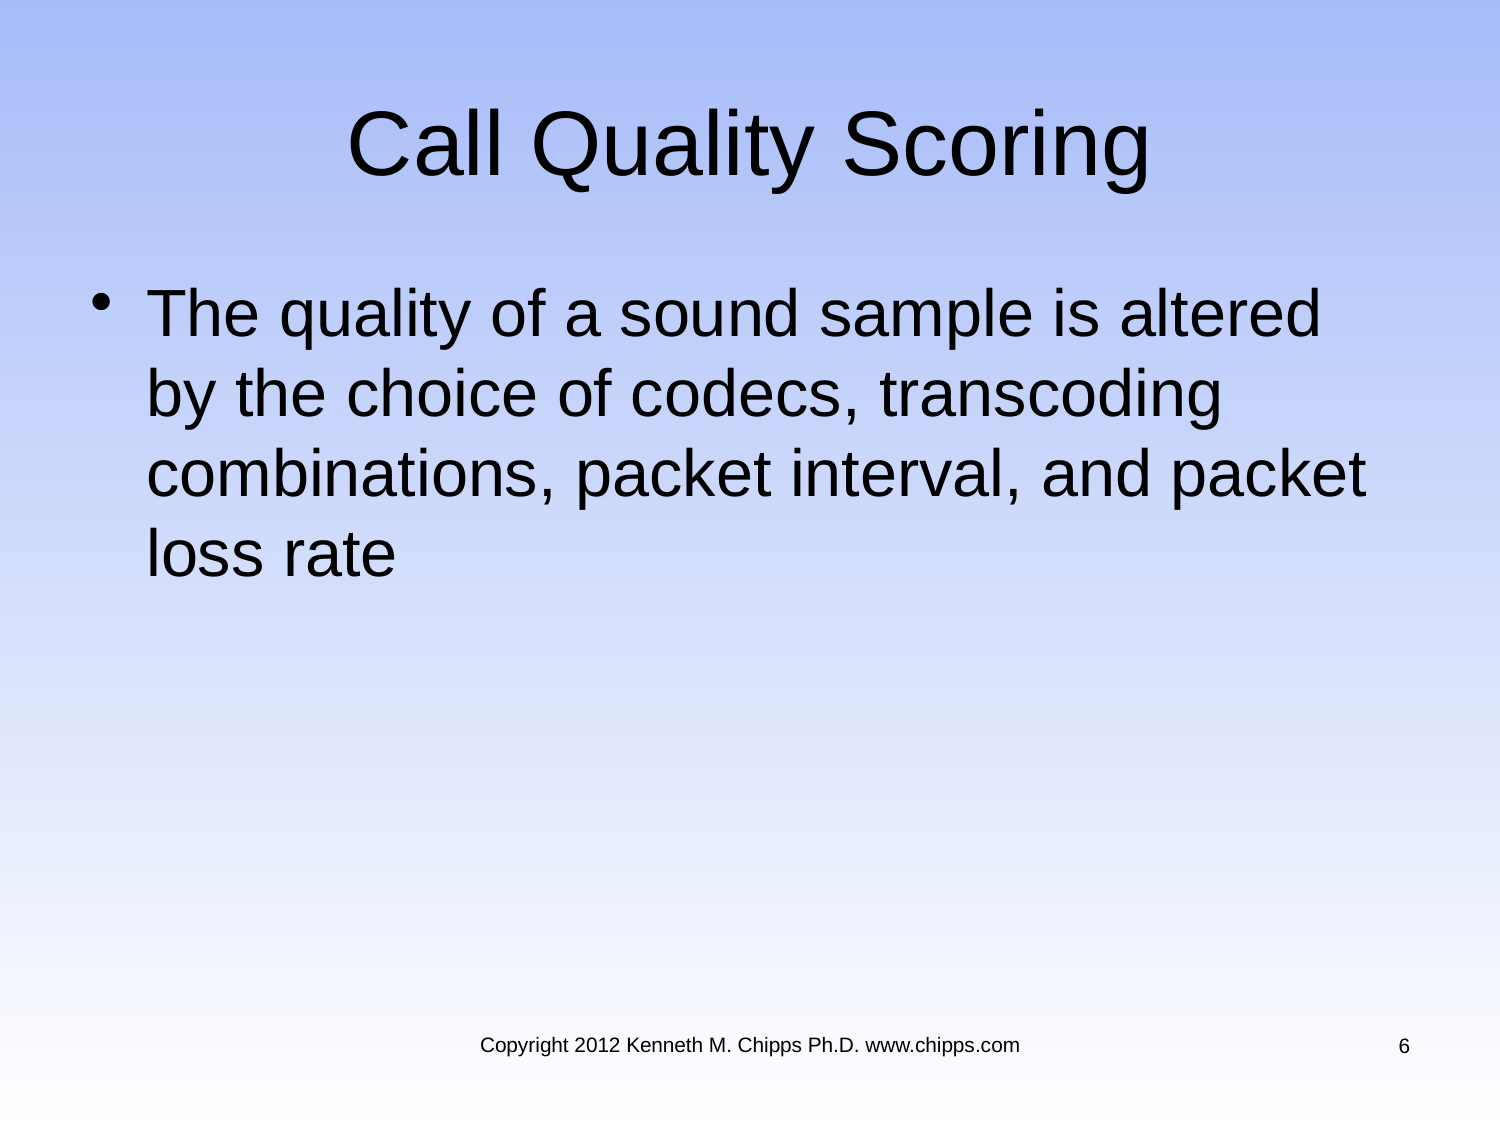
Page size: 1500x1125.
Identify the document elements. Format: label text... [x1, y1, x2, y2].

footer Copyright 2012 Kenneth M. Chipps Ph.D. www.chipps.com [449, 1024, 1051, 1103]
slide_number 6 [1074, 1024, 1426, 1104]
title Call Quality Scoring [75, 45, 1425, 233]
list The quality of a sound sample is altered by the choice of codecs, transcoding combinations, packet interval, and packet loss rate [75, 262, 1425, 1005]
